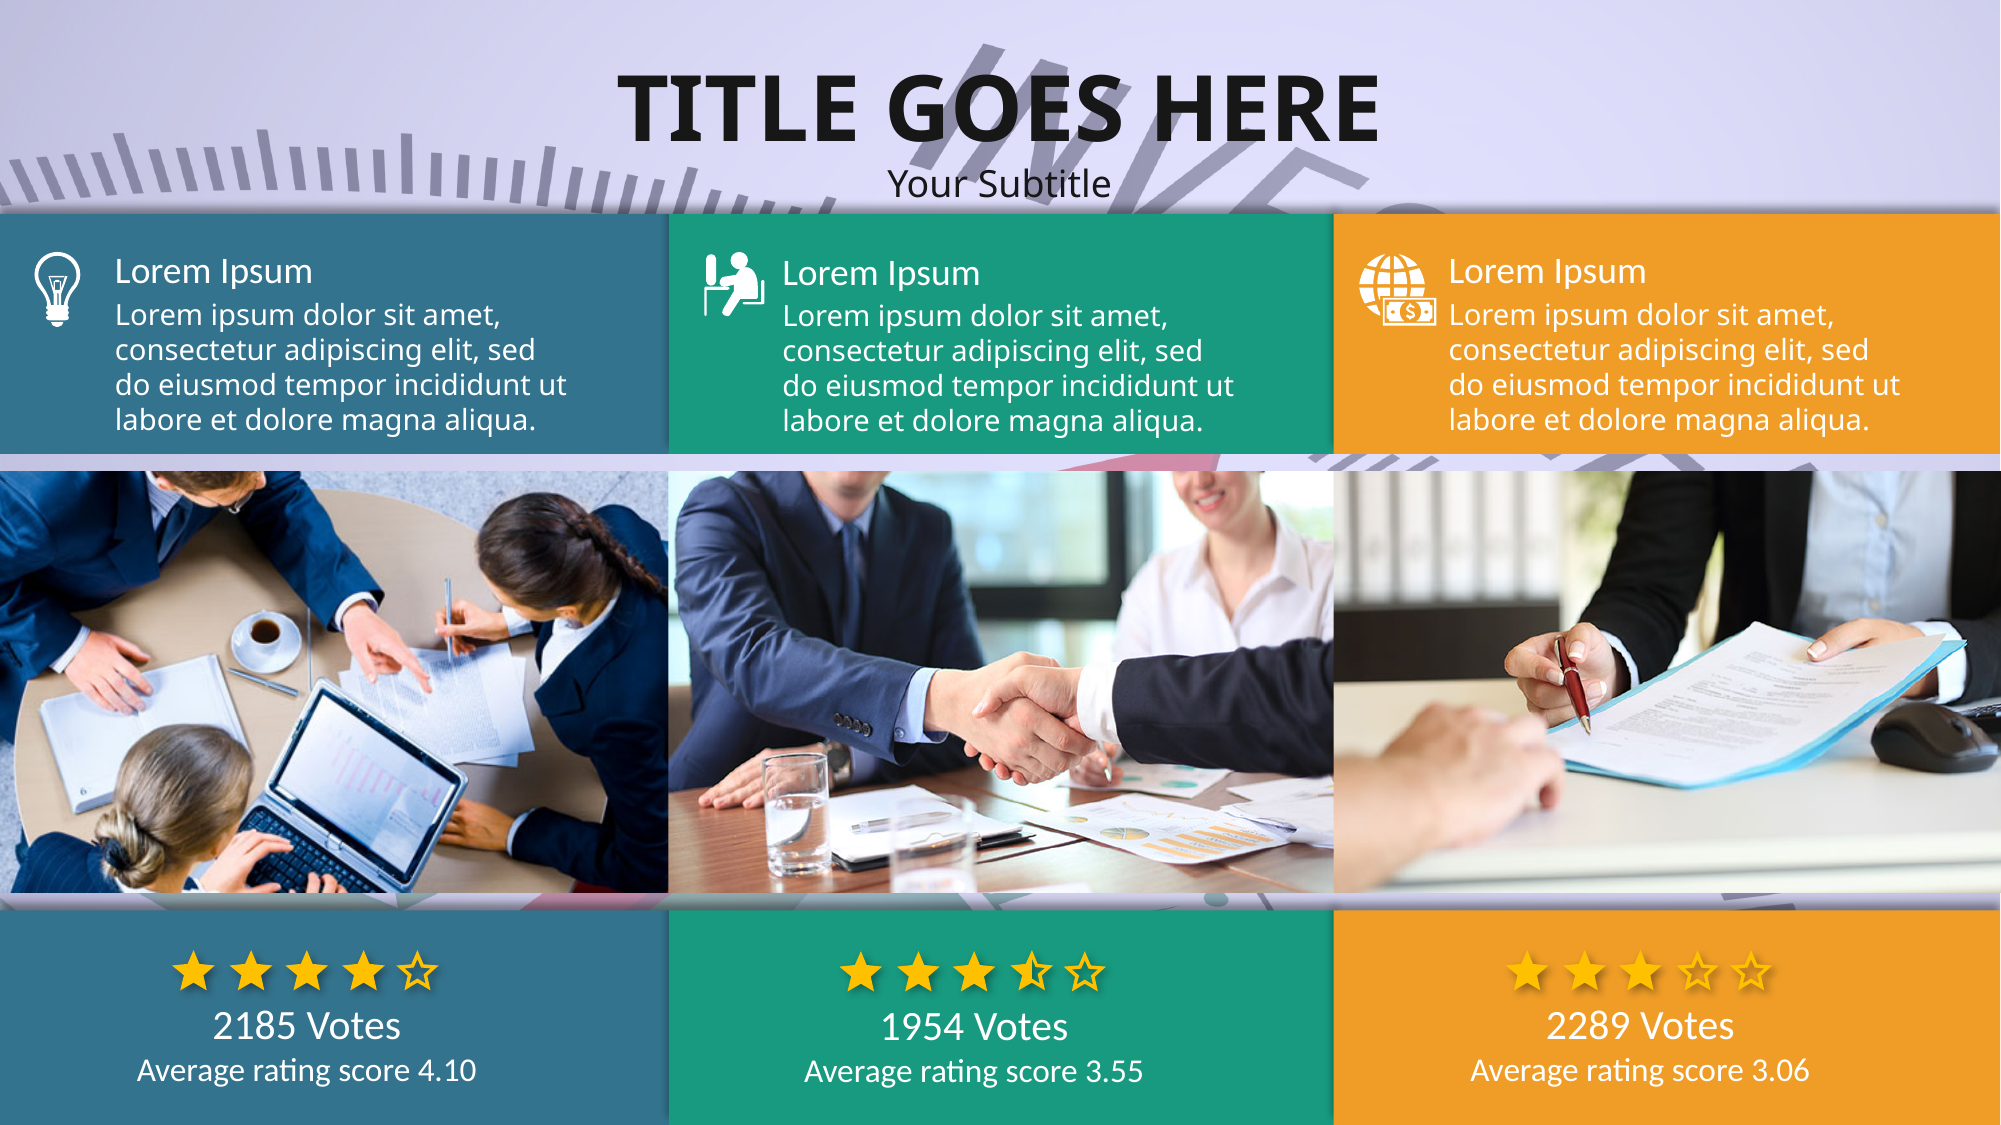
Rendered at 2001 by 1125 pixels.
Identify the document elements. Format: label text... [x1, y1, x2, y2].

text_box 2185 Votes Average rating score 4.10 [14, 990, 599, 1096]
text_box Lorem Ipsum Lorem ipsum dolor sit amet, consectetur adipiscing elit, sed do eiusmod tempor incididunt ut labore et dolore magna aliqua. [1433, 239, 1922, 444]
text_box [1676, 950, 1719, 991]
text_box [342, 950, 385, 990]
text_box [896, 951, 940, 991]
text_box [1333, 213, 2000, 455]
text_box [839, 951, 883, 991]
text_box [172, 950, 215, 990]
text_box 2289 Votes Average rating score 3.06 [1348, 990, 1933, 1096]
text_box [285, 950, 329, 990]
text_box Lorem Ipsum Lorem ipsum dolor sit amet, consectetur adipiscing elit, sed do eiusmod tempor incididunt ut labore et dolore magna aliqua. [100, 239, 588, 444]
text_box [668, 213, 1333, 455]
text_box [0, 213, 668, 455]
text_box 1954 Votes Average rating score 3.55 [682, 991, 1266, 1097]
text_box [1333, 909, 2000, 1125]
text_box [0, 0, 2000, 202]
text_box Lorem Ipsum Lorem ipsum dolor sit amet, consectetur adipiscing elit, sed do eiusmod tempor incididunt ut labore et dolore magna aliqua. [767, 240, 1255, 445]
text_box [1505, 950, 1549, 990]
text_box [1729, 950, 1773, 990]
text_box [396, 950, 439, 990]
text_box [1063, 951, 1107, 991]
text_box [1563, 950, 1606, 990]
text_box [0, 455, 2000, 471]
text_box TITLE GOES HERE Your Subtitle [548, 42, 1452, 201]
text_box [704, 251, 765, 317]
text_box [1010, 950, 1054, 991]
text_box [1333, 471, 2000, 893]
text_box [952, 951, 996, 991]
text_box [667, 471, 1333, 893]
text_box [1618, 950, 1662, 990]
text_box [229, 950, 273, 990]
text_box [34, 251, 81, 327]
text_box [0, 471, 667, 893]
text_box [0, 893, 2000, 898]
text_box [668, 909, 1333, 1125]
text_box [0, 909, 668, 1125]
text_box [1359, 254, 1437, 326]
